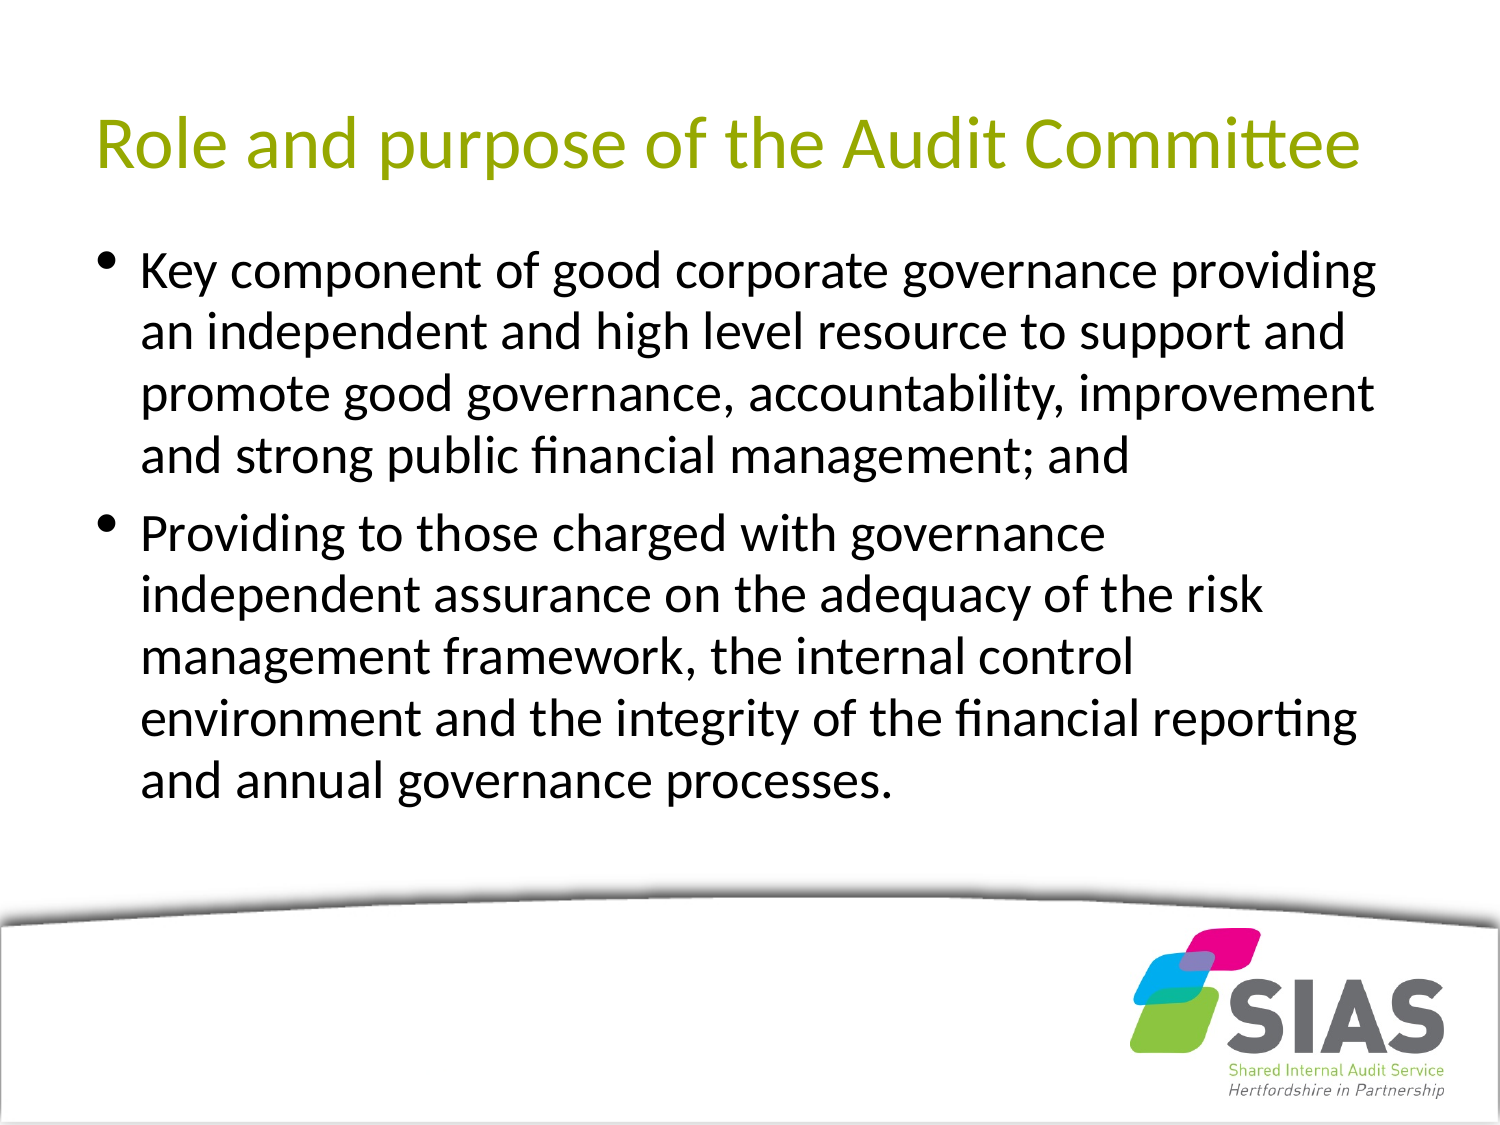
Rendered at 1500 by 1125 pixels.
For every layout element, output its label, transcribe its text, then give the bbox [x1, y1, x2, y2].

list Key component of good corporate governance providing an independent and high level resource to support and promote good governance, accountability, improvement and strong public financial management; and Providing to those charged with governance independent assurance on the adequacy of the risk management framework, the internal control environment and the integrity of the financial reporting and annual governance processes. [80, 233, 1409, 861]
picture [0, 871, 1500, 1125]
title Role and purpose of the Audit Committee [80, 45, 1409, 233]
